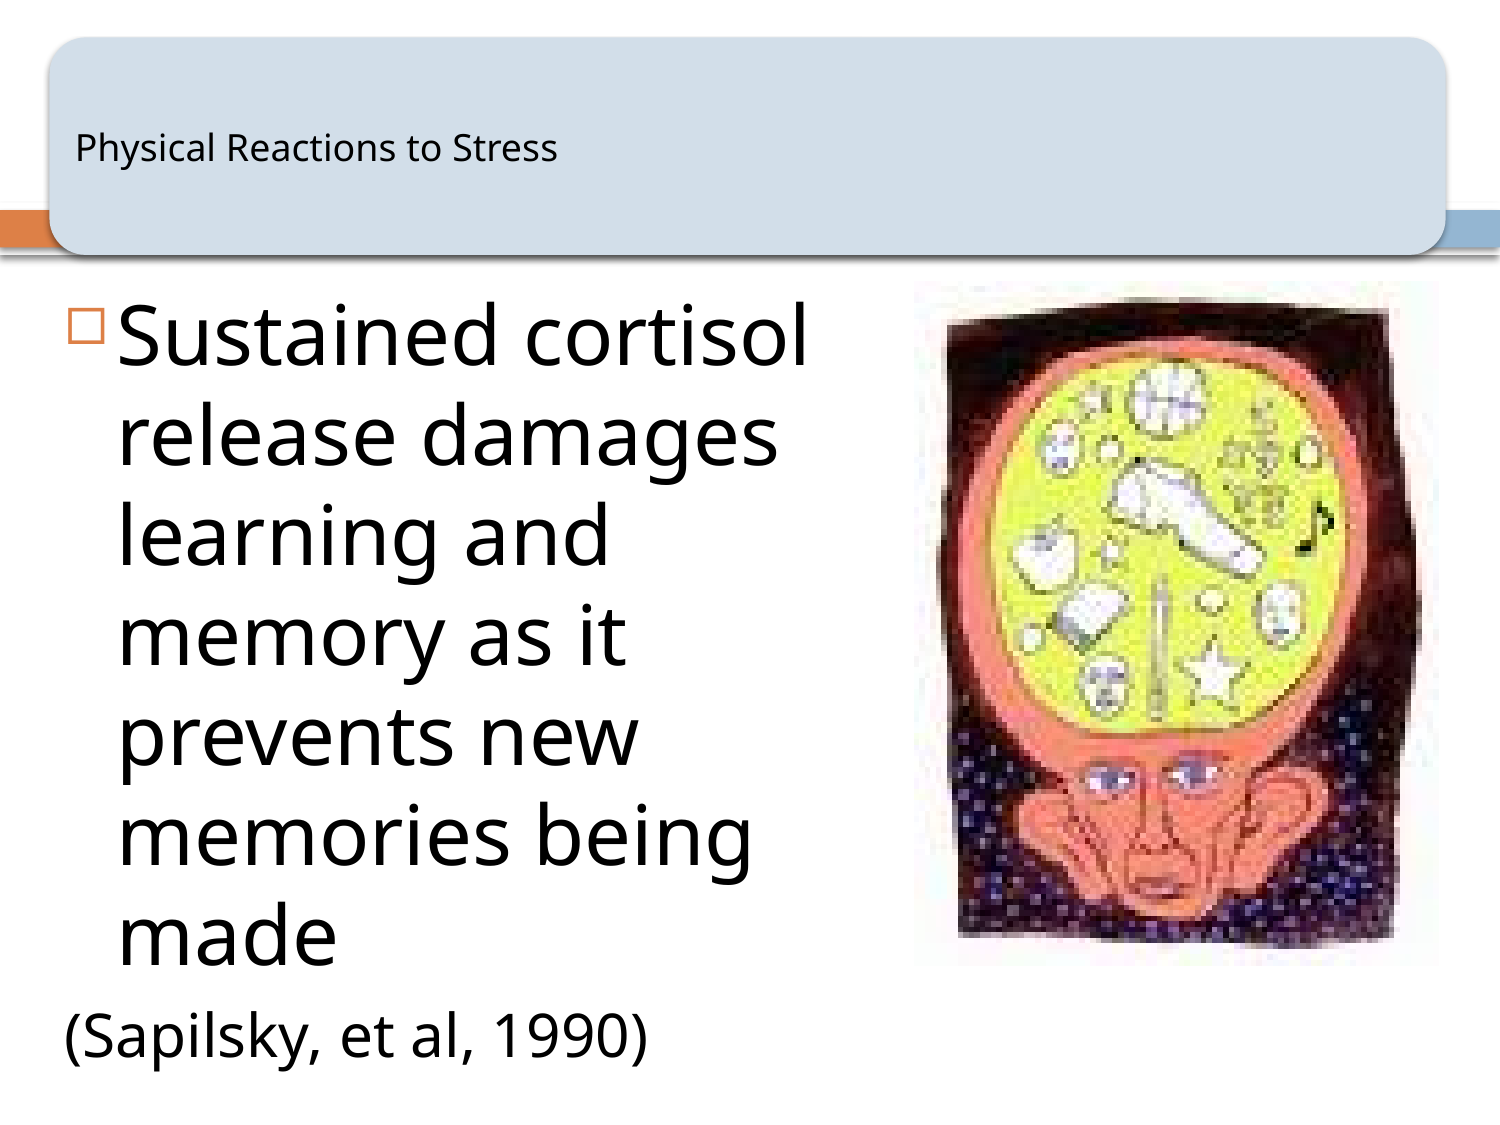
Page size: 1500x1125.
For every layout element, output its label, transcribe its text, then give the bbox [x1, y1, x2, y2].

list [913, 280, 1439, 967]
list Sustained cortisol release damages learning and memory as it prevents new memories being made (Sapilsky, et al, 1990) [49, 275, 891, 1090]
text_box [49, 37, 1446, 256]
